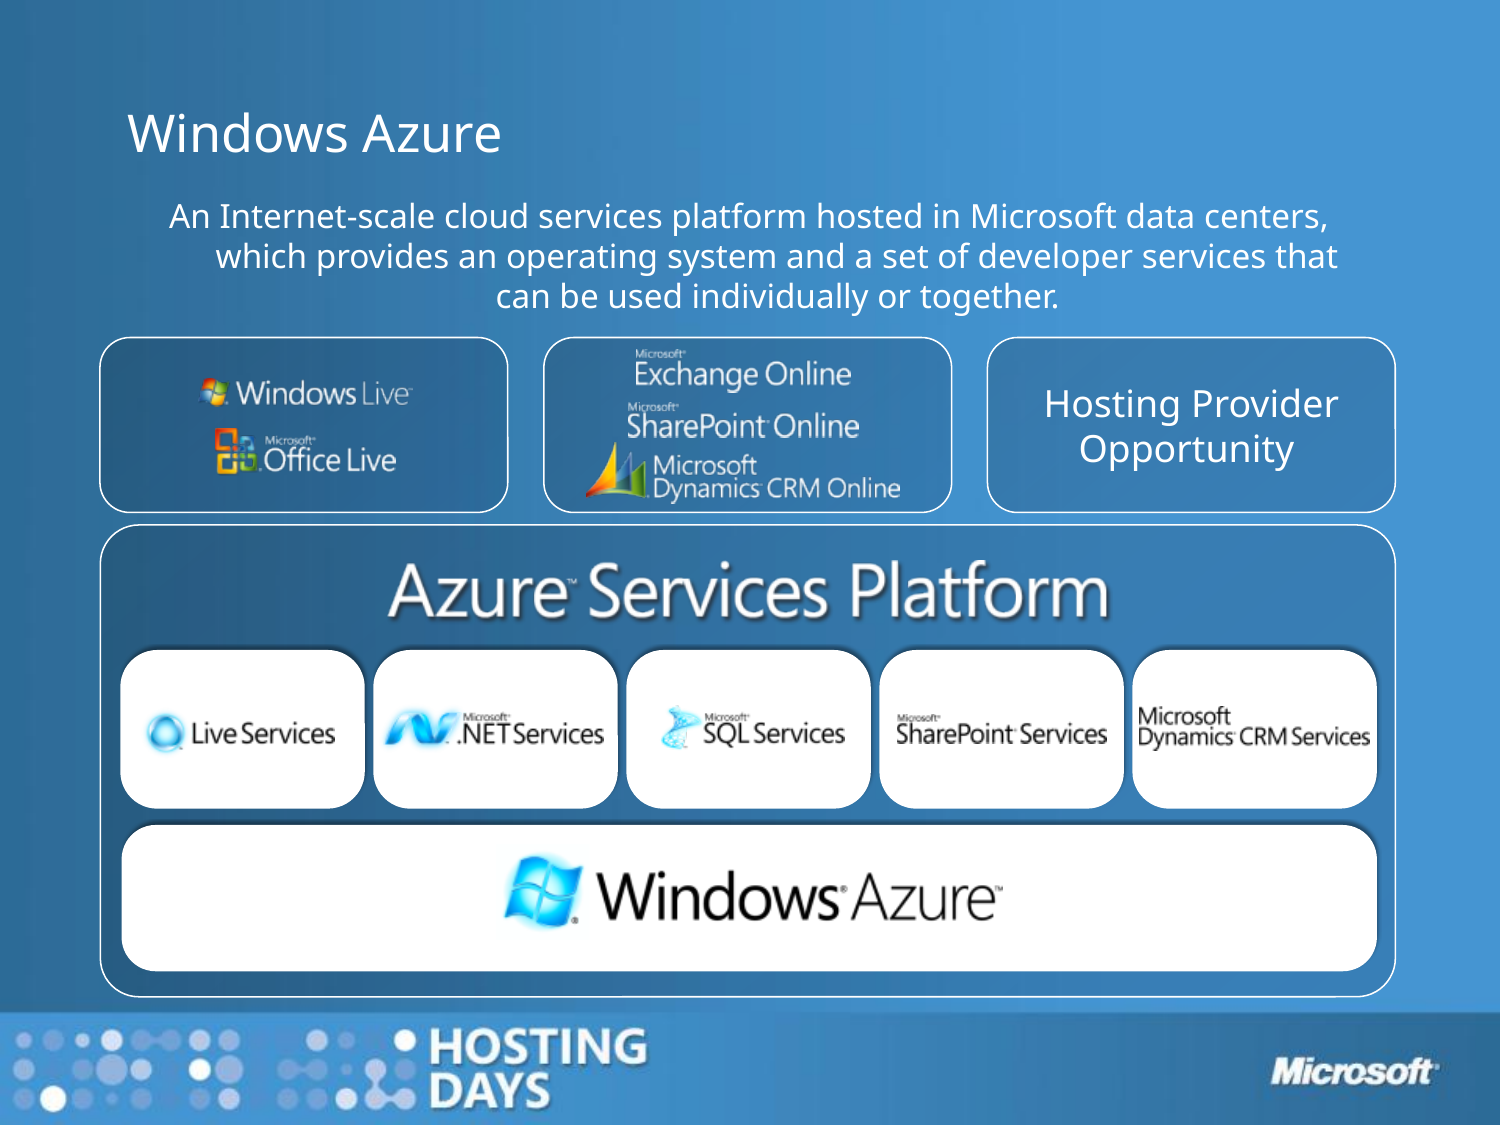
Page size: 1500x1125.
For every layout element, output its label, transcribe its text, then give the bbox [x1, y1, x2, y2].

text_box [198, 378, 413, 476]
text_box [1132, 649, 1378, 809]
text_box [120, 649, 365, 809]
picture [0, 0, 1500, 1125]
list An Internet-scale cloud services platform hosted in Microsoft data centers, which provides an operating system and a set of developer services that can be used individually or together. [112, 187, 1388, 539]
text_box [99, 343, 112, 507]
text_box [100, 524, 1396, 997]
title Windows Azure [112, 74, 1388, 187]
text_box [373, 649, 618, 809]
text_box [121, 824, 1378, 972]
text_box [586, 349, 901, 505]
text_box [626, 649, 872, 809]
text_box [879, 649, 1125, 809]
text_box Hosting Provider Opportunity [987, 337, 1396, 513]
